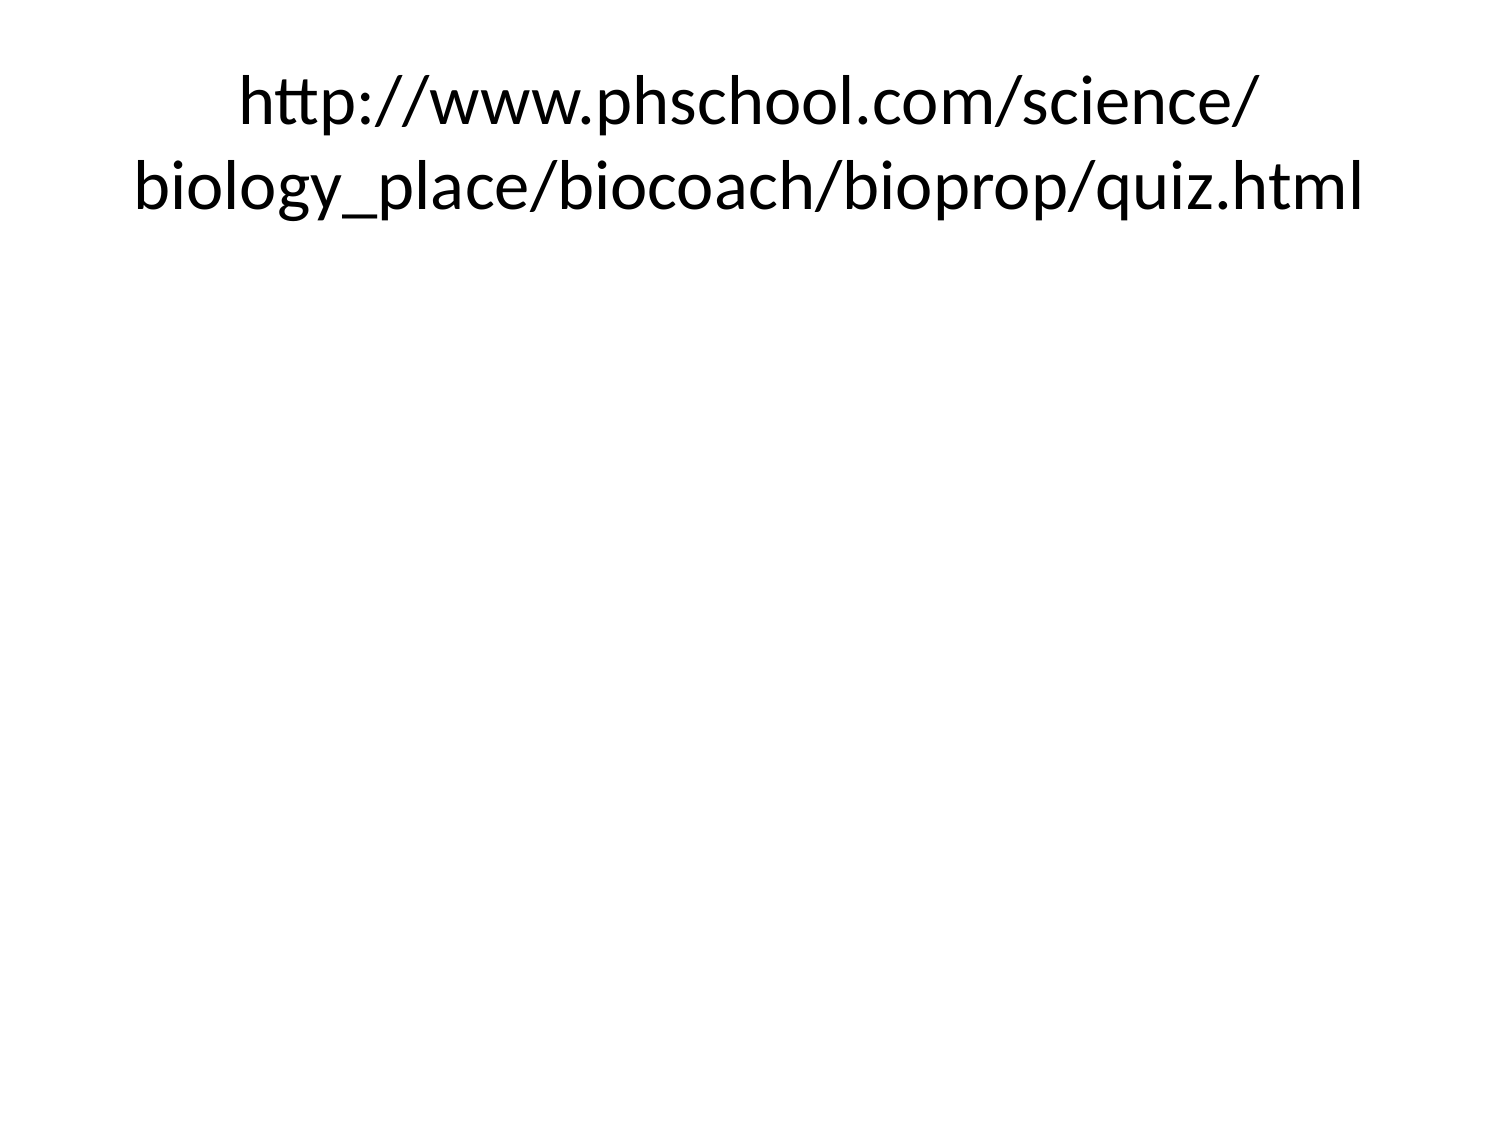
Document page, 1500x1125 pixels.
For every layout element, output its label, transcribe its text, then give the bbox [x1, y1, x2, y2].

title http://www.phschool.com/science/biology_place/biocoach/bioprop/quiz.html [75, 45, 1425, 233]
